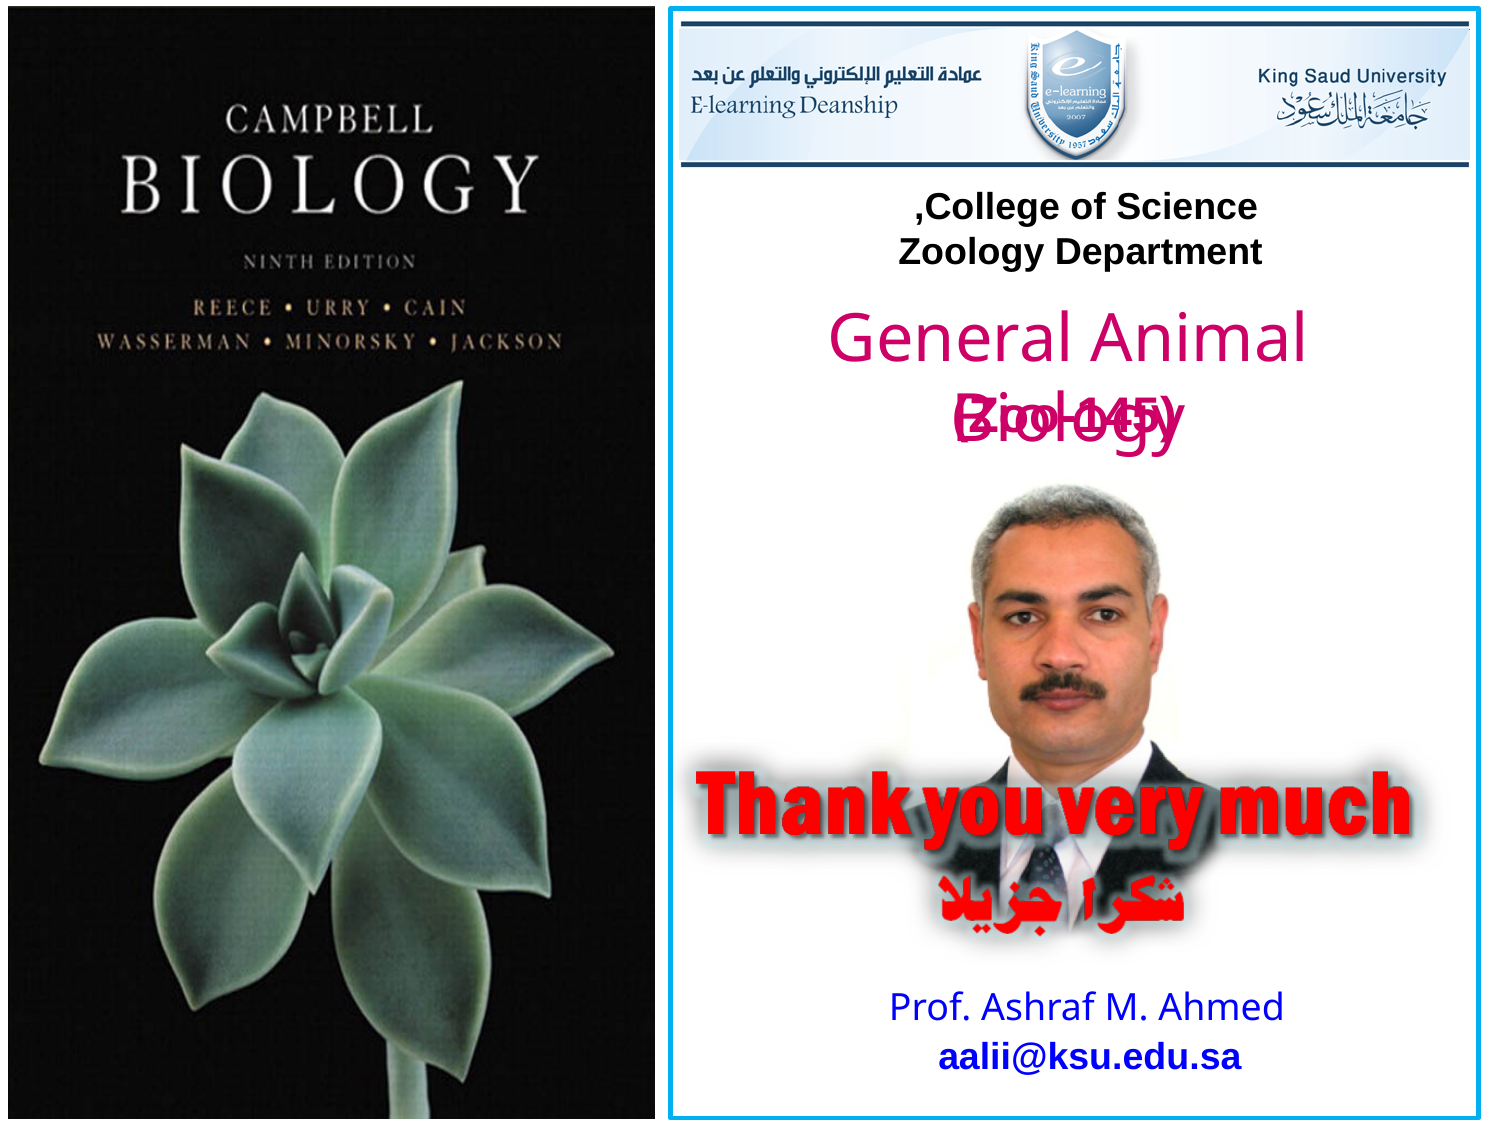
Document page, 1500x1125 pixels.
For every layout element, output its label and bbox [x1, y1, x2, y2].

text_box [670, 8, 1480, 1119]
picture [678, 762, 1424, 957]
picture [7, 6, 656, 1120]
